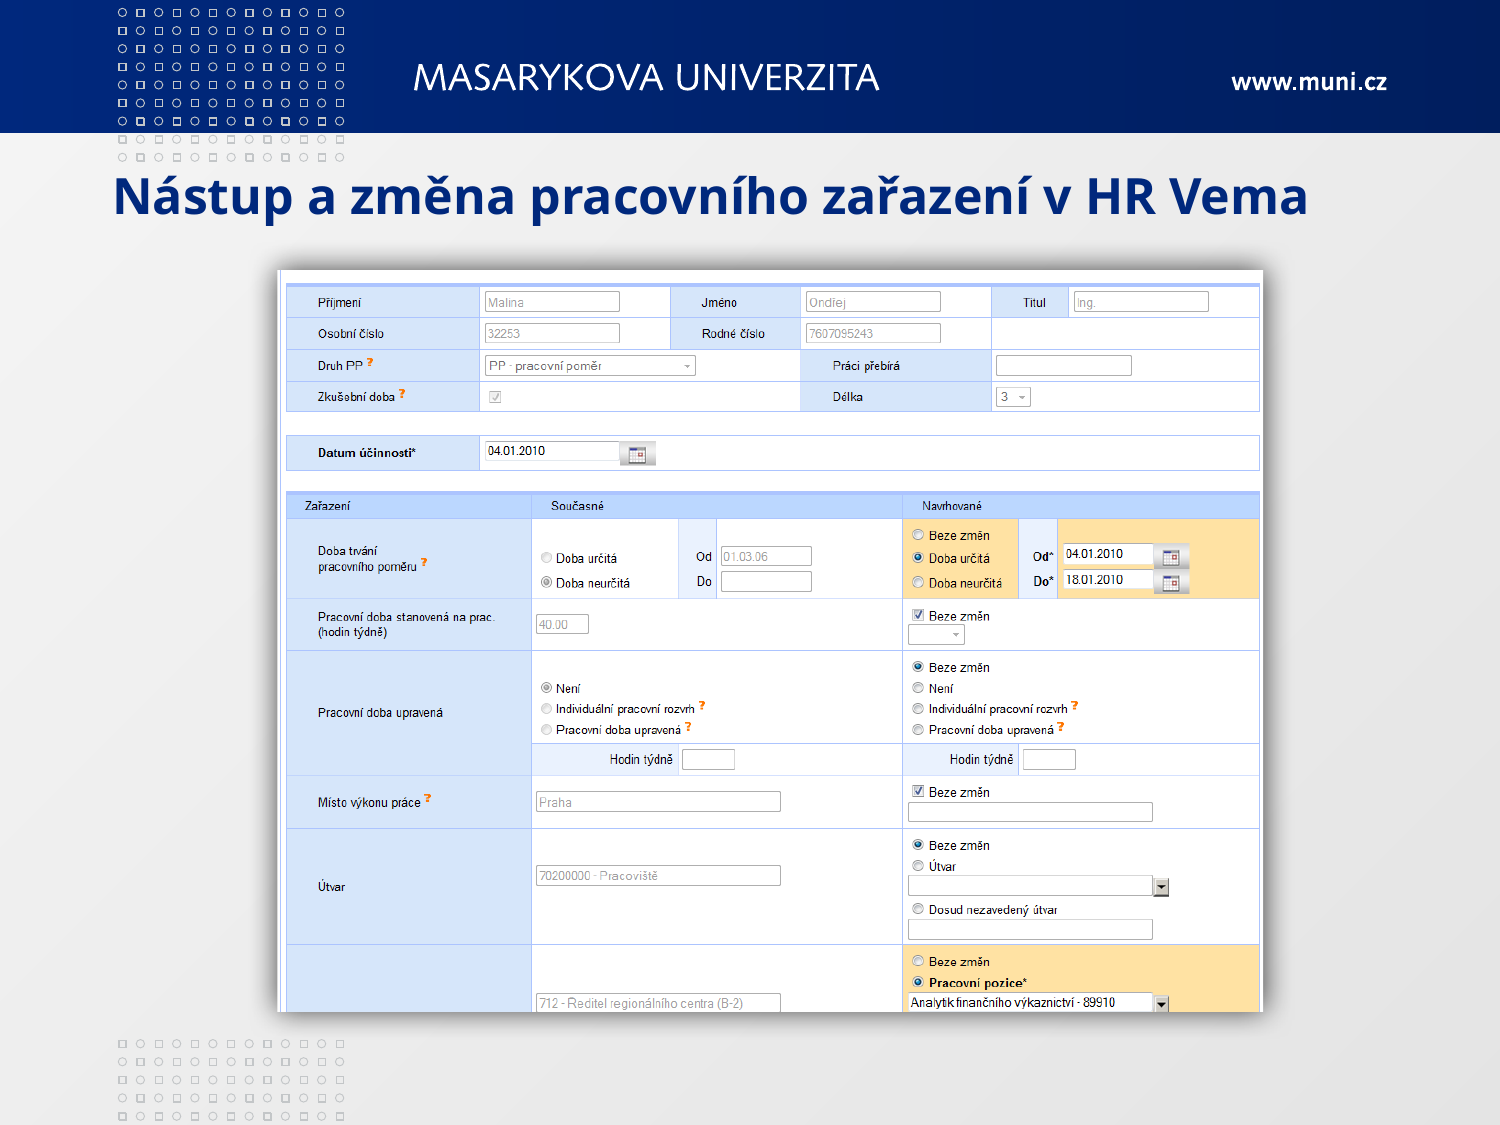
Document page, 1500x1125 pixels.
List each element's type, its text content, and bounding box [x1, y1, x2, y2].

picture [277, 269, 1264, 1012]
title Nástup a změna pracovního zařazení v HR Vema [111, 129, 1388, 232]
